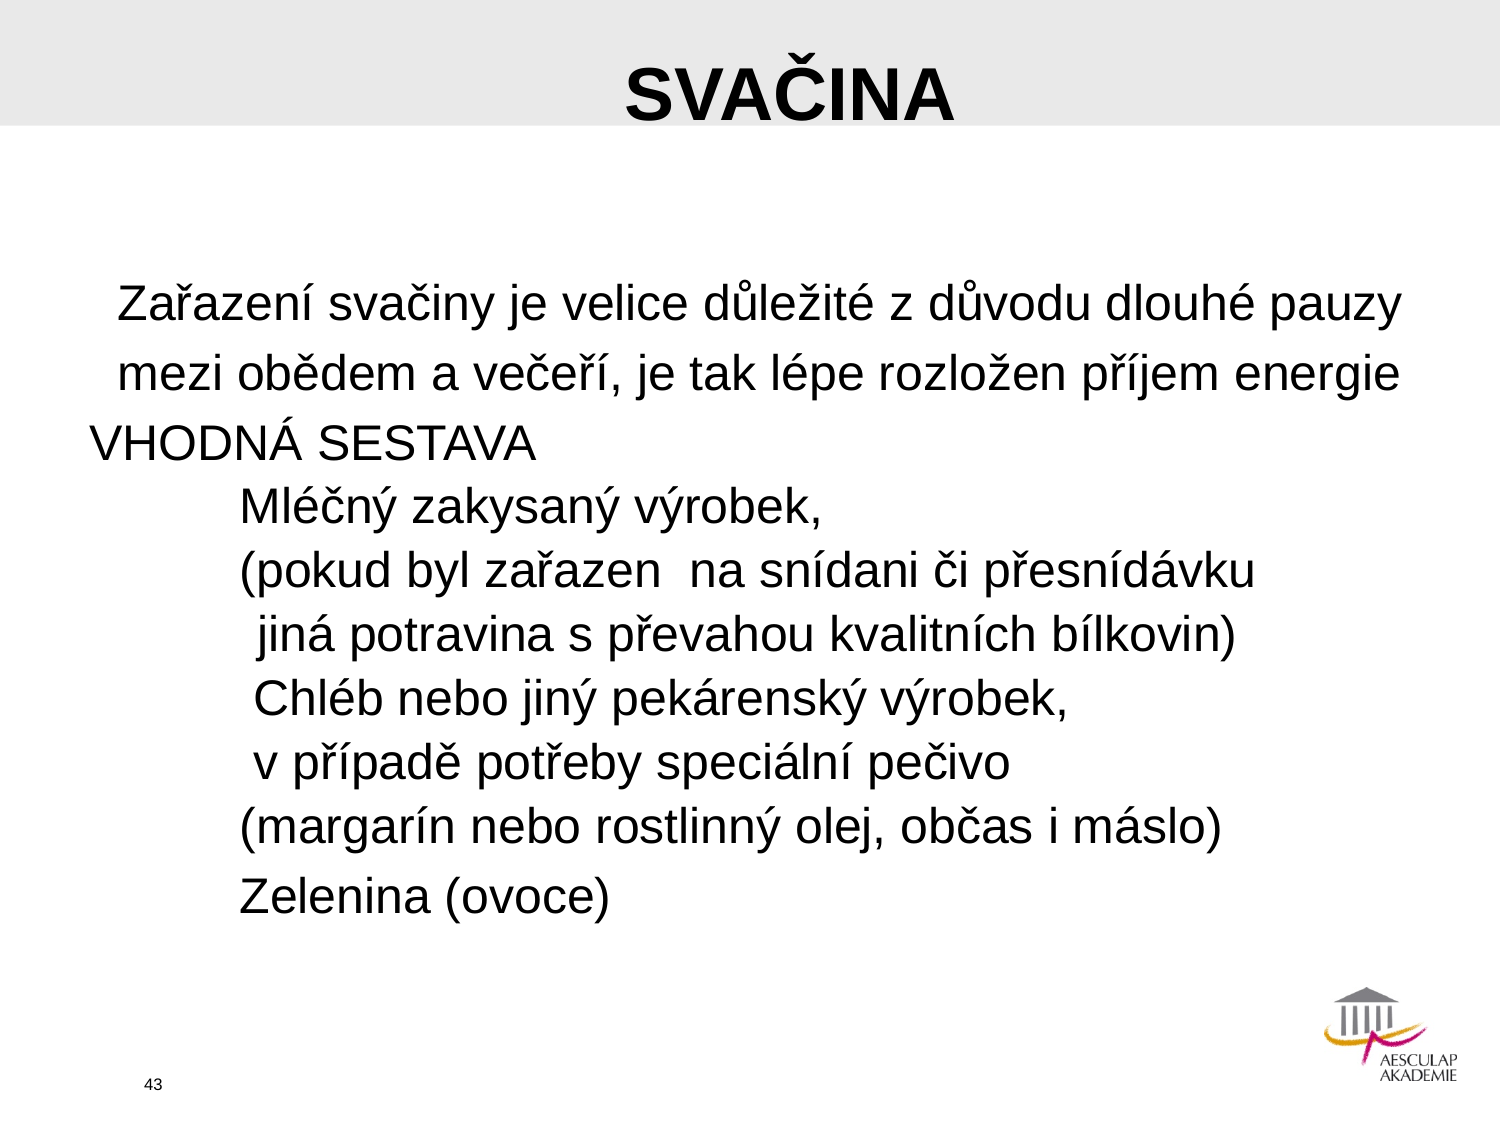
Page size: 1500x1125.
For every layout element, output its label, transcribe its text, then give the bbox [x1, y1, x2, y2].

title SVAČINA [135, 58, 1448, 124]
text_box 43 [144, 1073, 186, 1098]
picture [1324, 1006, 1457, 1081]
list Zařazení svačiny je velice důležité z důvodu dlouhé pauzy mezi obědem a večeří, je tak lépe rozložen příjem energie VHODNÁ SESTAVA Mléčný zakysaný výrobek, (pokud byl zařazen na snídani či přesnídávku jiná potravina s převahou kvalitních bílkovin) Chléb nebo jiný pekárenský výrobek, v případě potřeby speciální pečivo (margarín nebo rostlinný olej, občas i máslo) Zelenina (ovoce) [74, 262, 1460, 1006]
